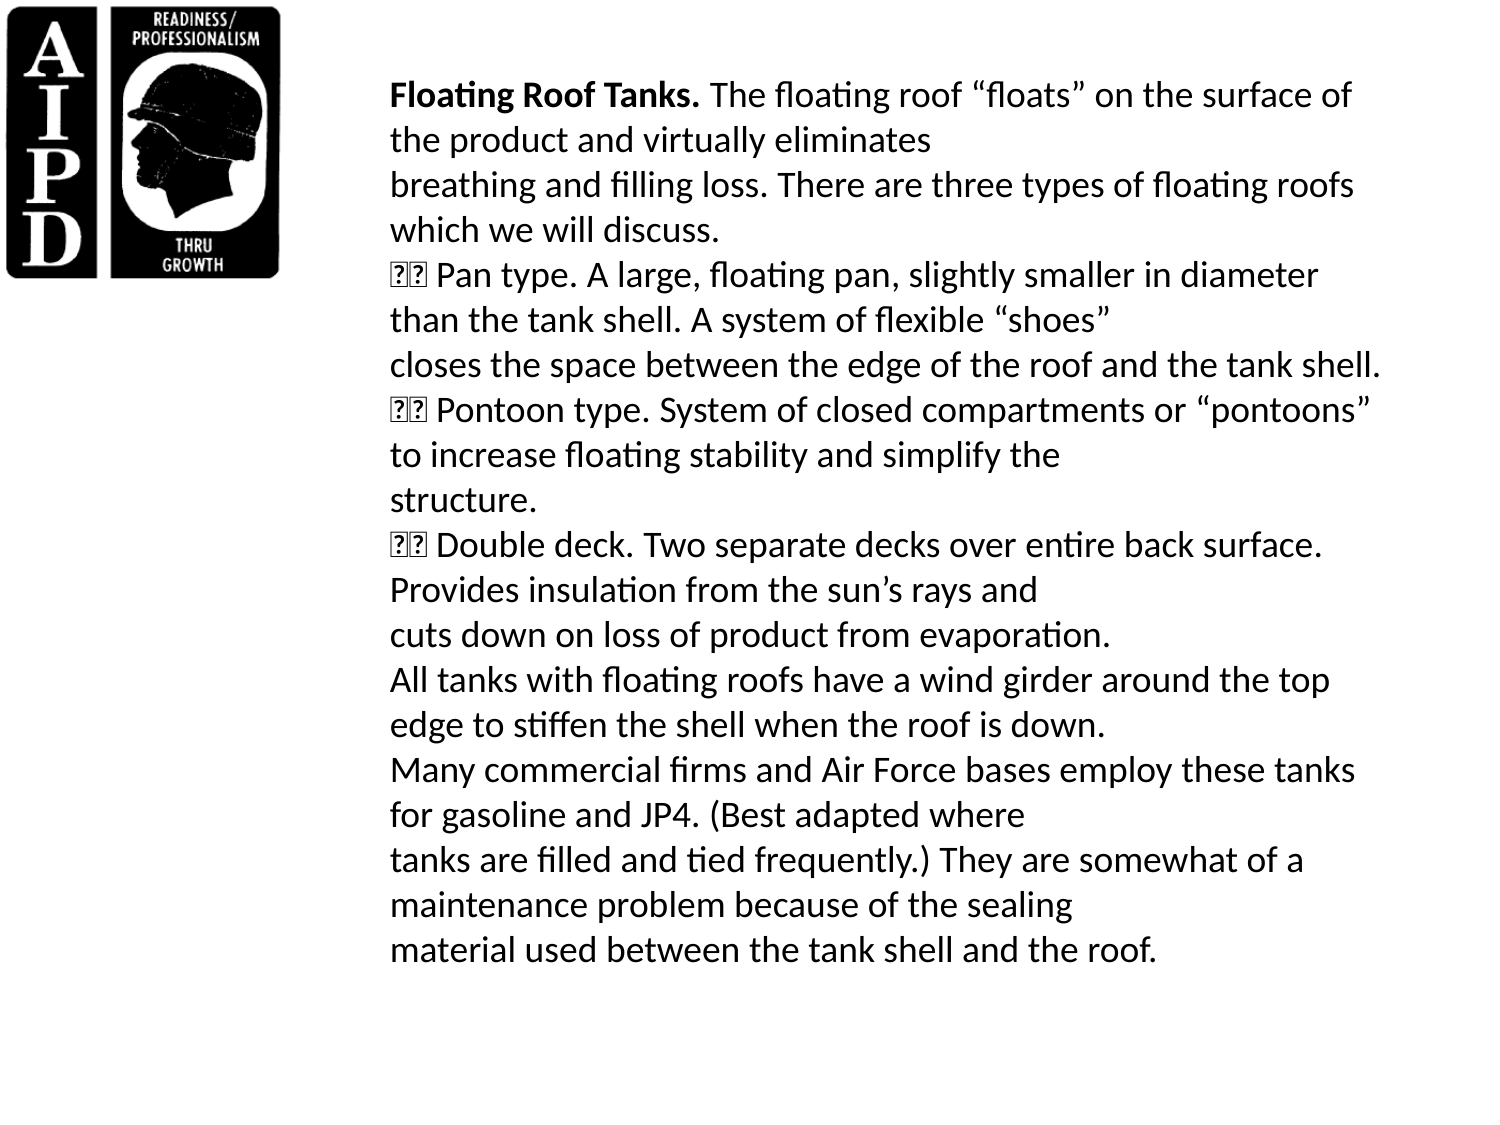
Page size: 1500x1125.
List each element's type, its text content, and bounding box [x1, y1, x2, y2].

text_box Floating Roof Tanks. The floating roof “floats” on the surface of the product and virtually eliminates breathing and filling loss. There are three types of floating roofs which we will discuss.  Pan type. A large, floating pan, slightly smaller in diameter than the tank shell. A system of flexible “shoes” closes the space between the edge of the roof and the tank shell.  Pontoon type. System of closed compartments or “pontoons” to increase floating stability and simplify the structure.  Double deck. Two separate decks over entire back surface. Provides insulation from the sun’s rays and cuts down on loss of product from evaporation. All tanks with floating roofs have a wind girder around the top edge to stiffen the shell when the roof is down. Many commercial firms and Air Force bases employ these tanks for gasoline and JP4. (Best adapted where tanks are filled and tied frequently.) They are somewhat of a maintenance problem because of the sealing material used between the tank shell and the roof. [374, 62, 1413, 978]
picture [0, 0, 289, 288]
